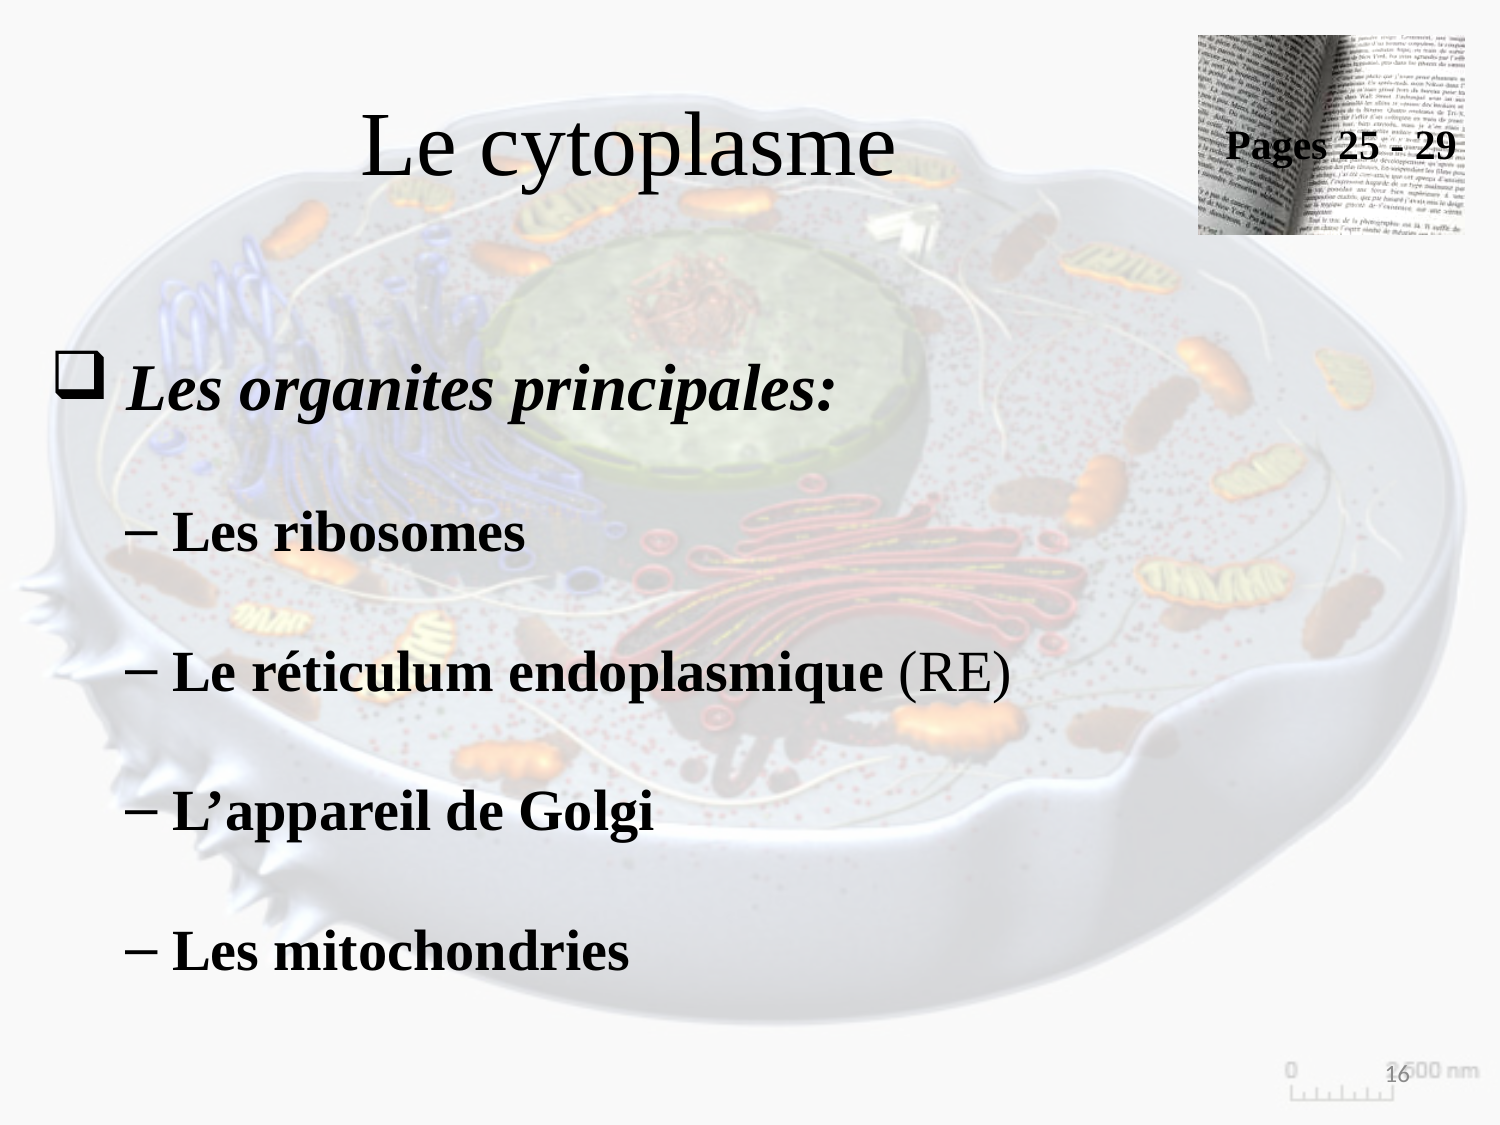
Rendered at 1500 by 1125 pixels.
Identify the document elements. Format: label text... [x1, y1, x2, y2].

slide_number 16 [1074, 1042, 1425, 1103]
picture [1198, 34, 1466, 235]
title Le cytoplasme [75, 45, 1184, 233]
list Les organites principales: Les ribosomes Le réticulum endoplasmique (RE) L’appareil de Golgi Les mitochondries [35, 335, 1465, 1067]
text_box Pages 25 - 29 [1470, 110, 1477, 175]
